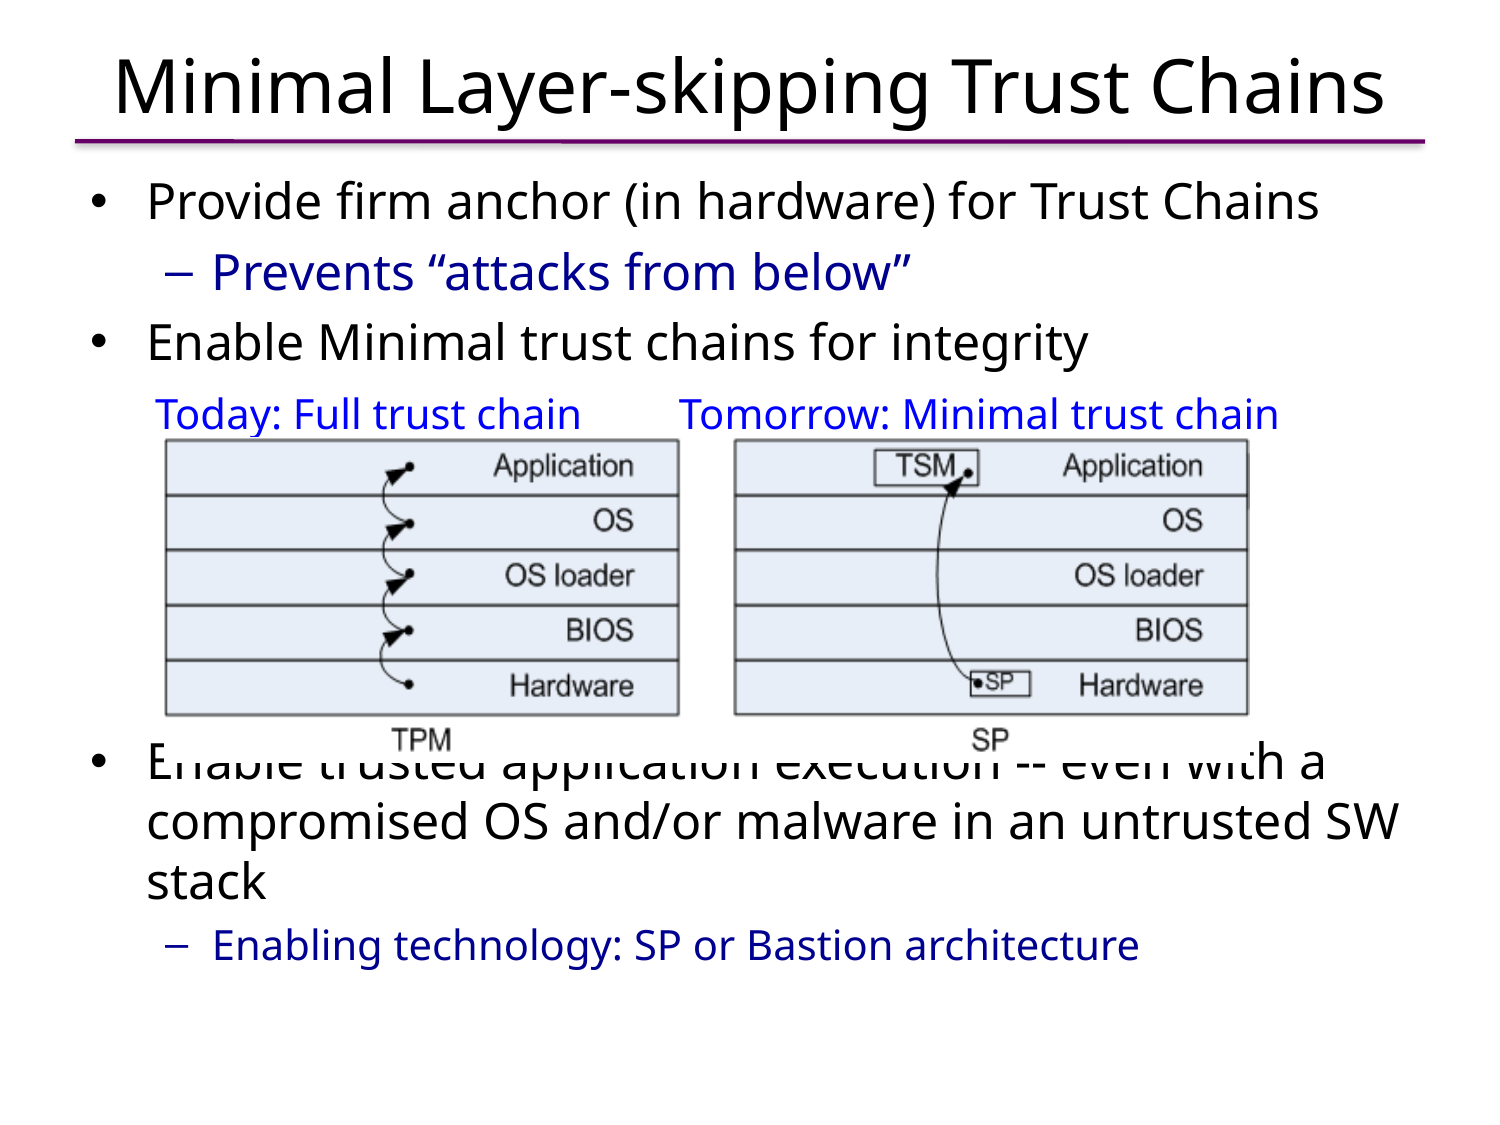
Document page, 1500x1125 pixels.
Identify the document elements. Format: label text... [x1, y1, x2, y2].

list Provide firm anchor (in hardware) for Trust Chains Prevents “attacks from below” Enable Minimal trust chains for integrity Today: Full trust chain Tomorrow: Minimal trust chain Enable trusted application execution -- even with a compromised OS and/or malware in an untrusted SW stack Enabling technology: SP or Bastion architecture [75, 162, 1425, 1043]
picture [164, 437, 1251, 763]
title Minimal Layer-skipping Trust Chains [75, 24, 1425, 142]
